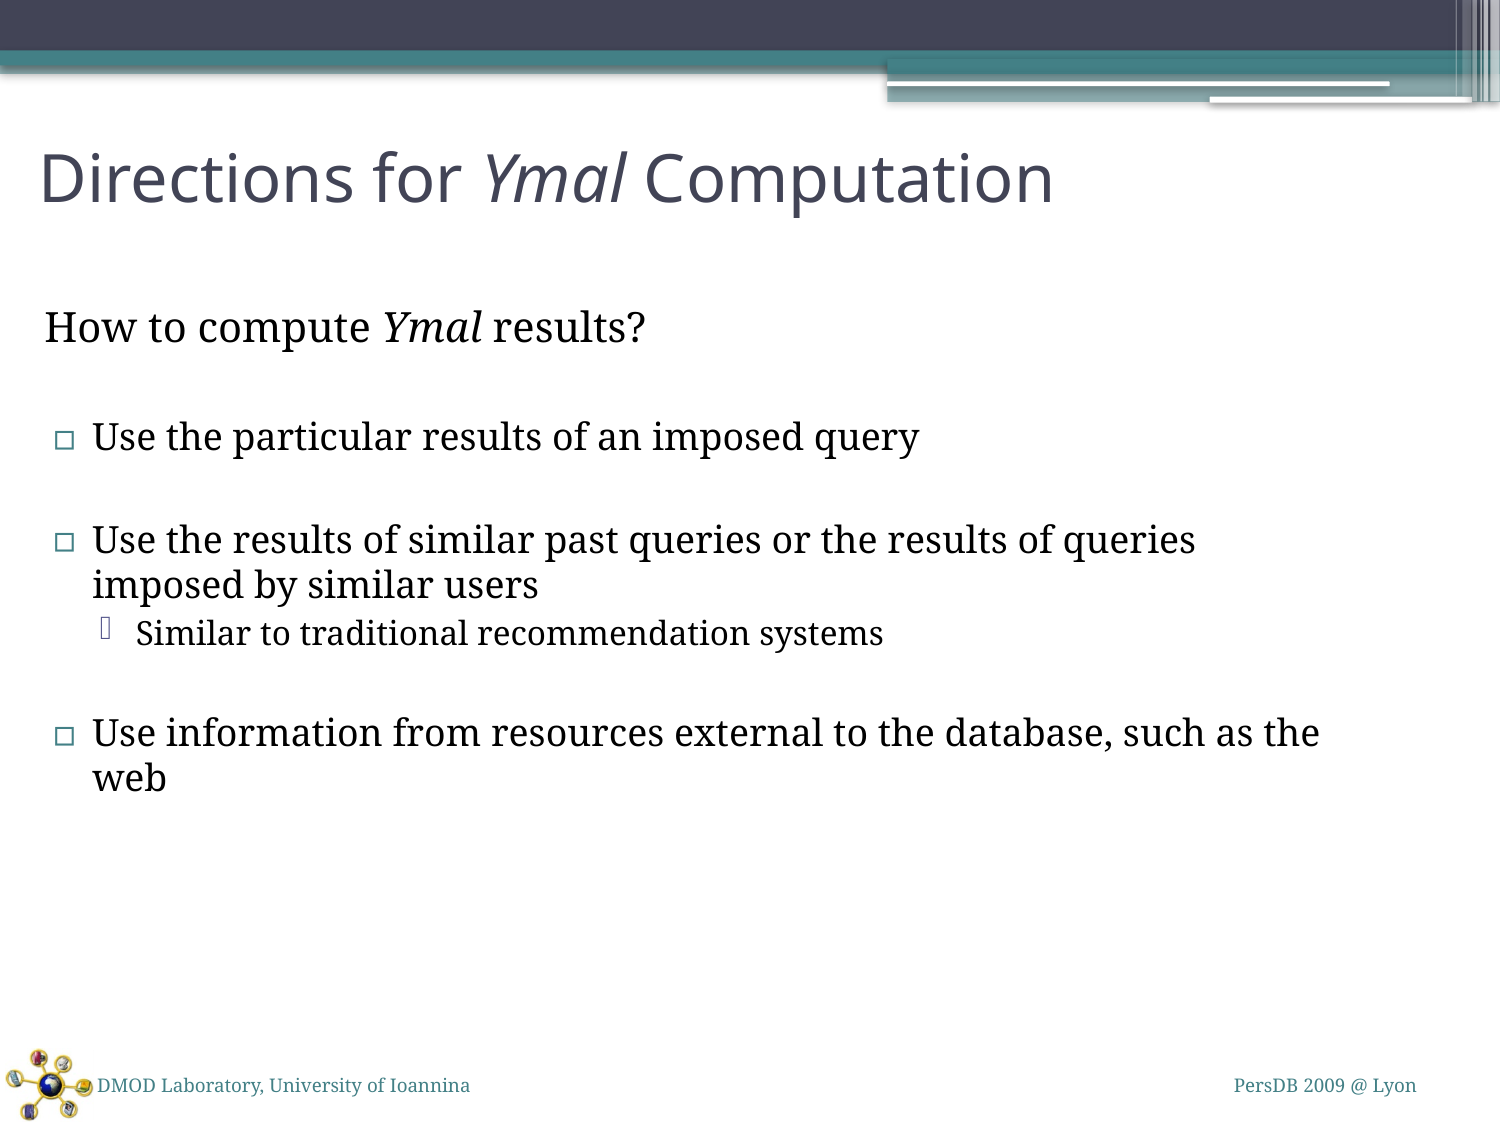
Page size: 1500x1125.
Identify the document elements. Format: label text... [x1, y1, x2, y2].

footer DMOD Laboratory, University of Ioannina [82, 1066, 493, 1125]
title Directions for Ymal Computation [23, 116, 1426, 235]
list How to compute Ymal results? Use the particular results of an imposed query Use the results of similar past queries or the results of queries imposed by similar users Similar to traditional recommendation systems Use information from resources external to the database, such as the web [0, 292, 1372, 915]
slide_number PersDB 2009 @ Lyon [1218, 1066, 1500, 1114]
picture [5, 1048, 94, 1122]
